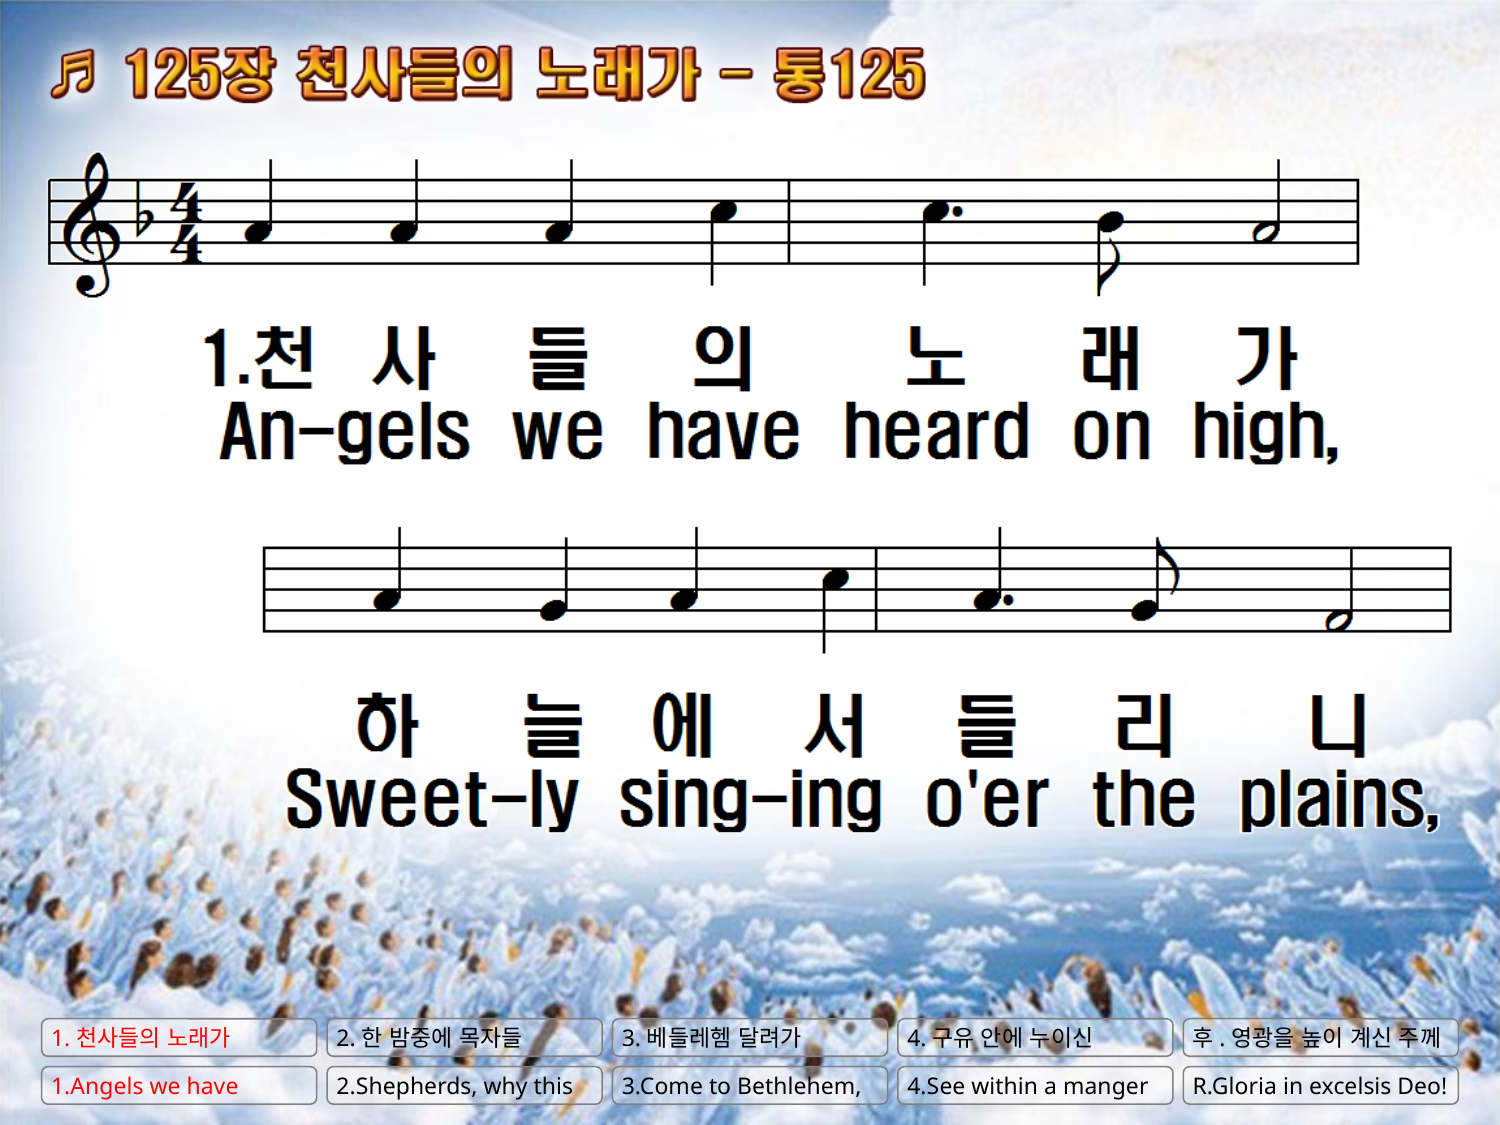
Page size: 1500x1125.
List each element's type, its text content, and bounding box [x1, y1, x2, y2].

text_box R.Gloria in excelsis Deo! [1183, 1066, 1459, 1105]
text_box 후.영광을 높이 계신 주께 [1183, 1018, 1459, 1057]
picture [0, 0, 1500, 1125]
text_box 4.구유 안에 누이신 [897, 1018, 1173, 1057]
text_box 3.Come to Bethlehem, [612, 1066, 888, 1105]
text_box 2.한 밤중에 목자들 [327, 1018, 603, 1057]
text_box 1.천사들의 노래가 [41, 1018, 317, 1057]
text_box 4.See within a manger [897, 1066, 1173, 1105]
text_box 1.Angels we have [41, 1066, 317, 1105]
text_box 2.Shepherds, why this [327, 1066, 603, 1105]
text_box 3.베들레헴 달려가 [612, 1018, 888, 1057]
